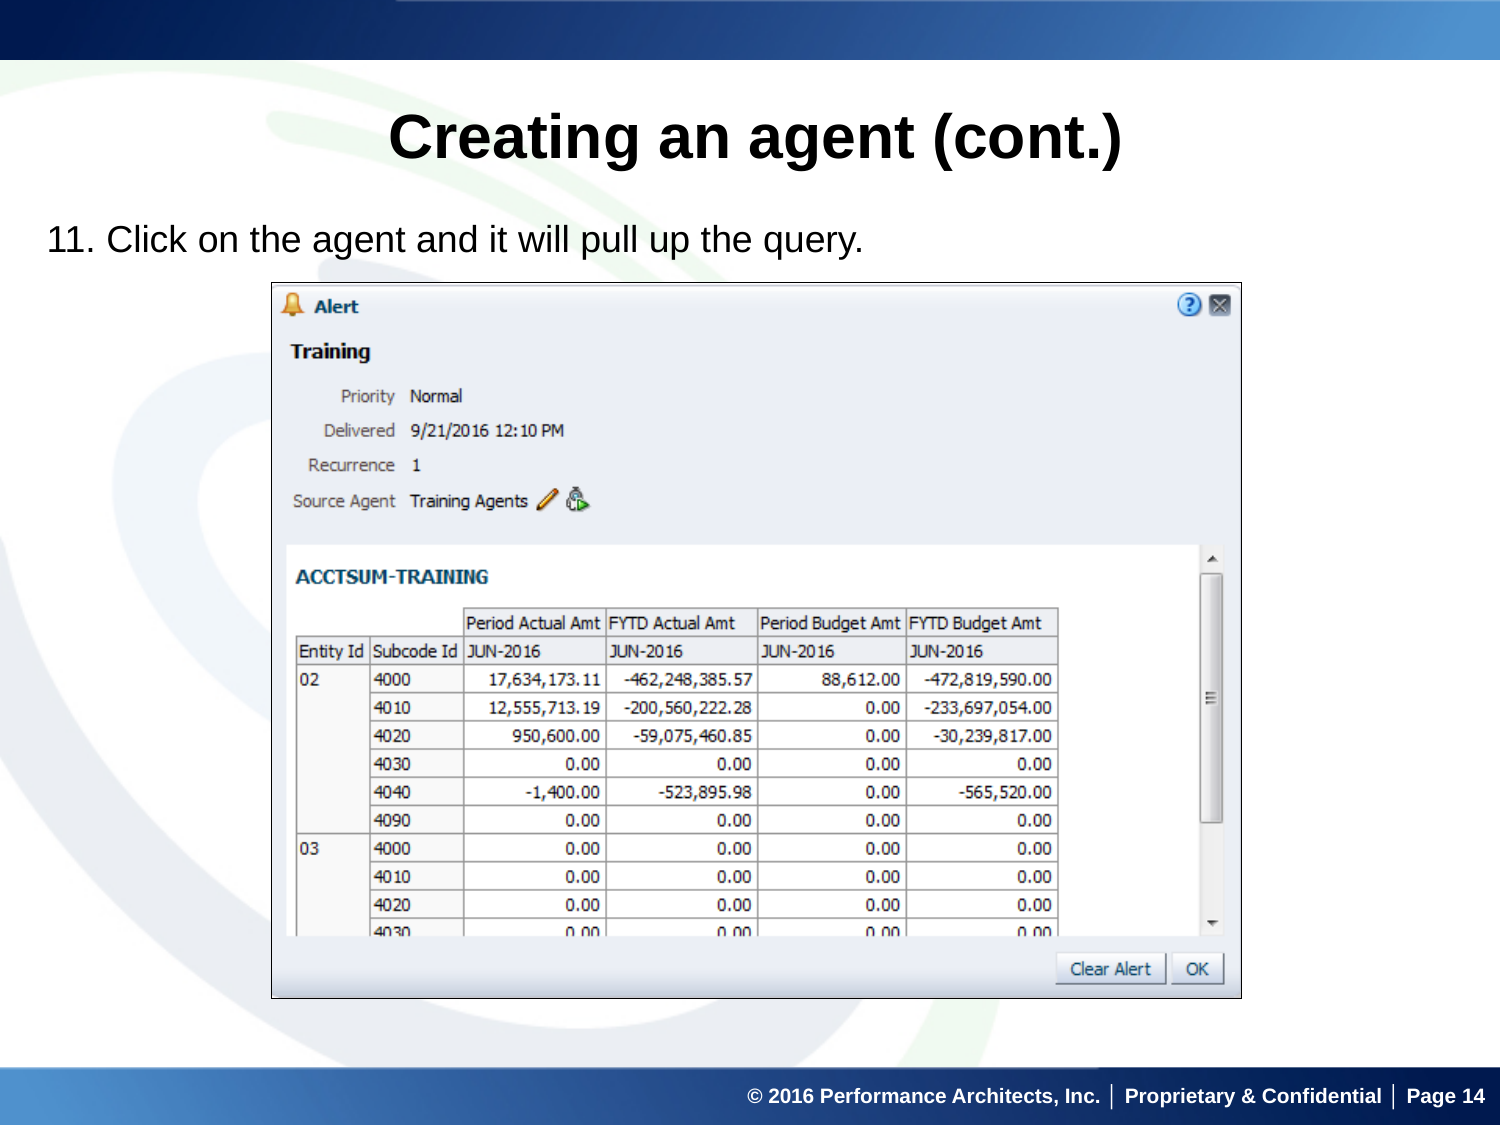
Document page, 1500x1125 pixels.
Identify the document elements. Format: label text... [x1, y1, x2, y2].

picture [0, 0, 1500, 1125]
slide_number © 2016 Performance Architects, Inc. │ Proprietary & Confidential │ Page 14 [725, 1074, 1500, 1125]
text_box 11. Click on the agent and it will pull up the query. [31, 207, 1467, 267]
title Creating an agent (cont.) [62, 75, 1450, 192]
